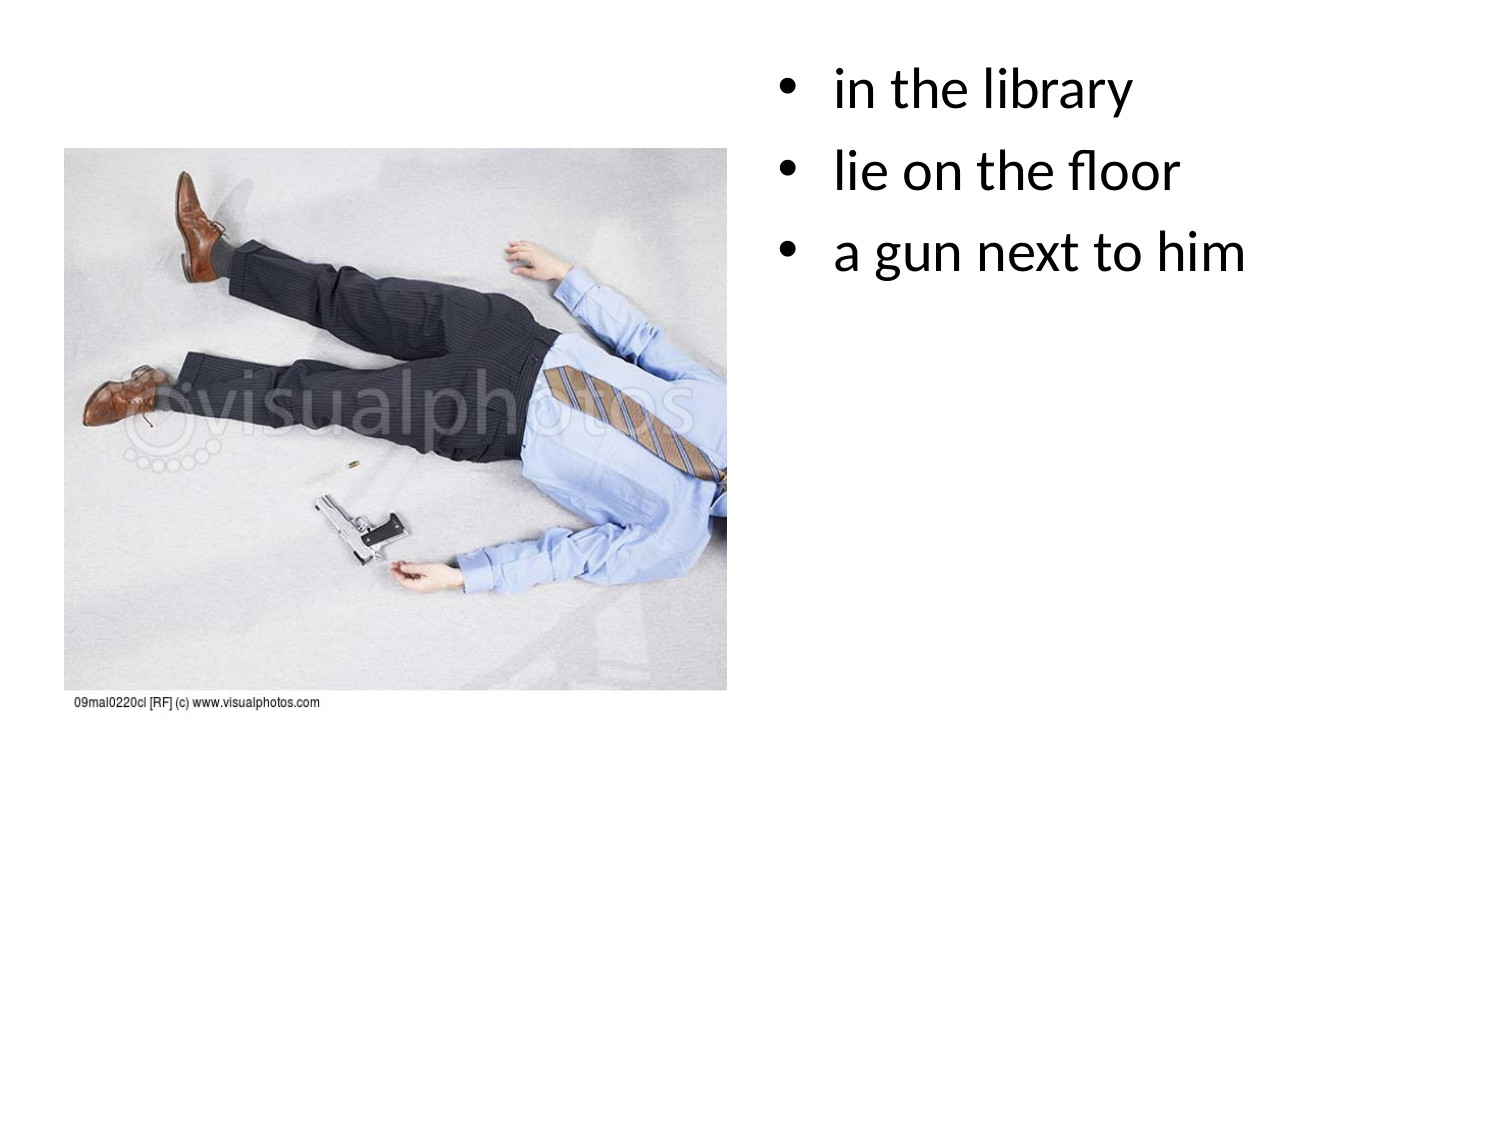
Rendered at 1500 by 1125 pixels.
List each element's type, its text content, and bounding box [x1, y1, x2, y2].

picture [64, 148, 727, 717]
list in the library lie on the floor a gun next to him [762, 42, 1425, 1005]
